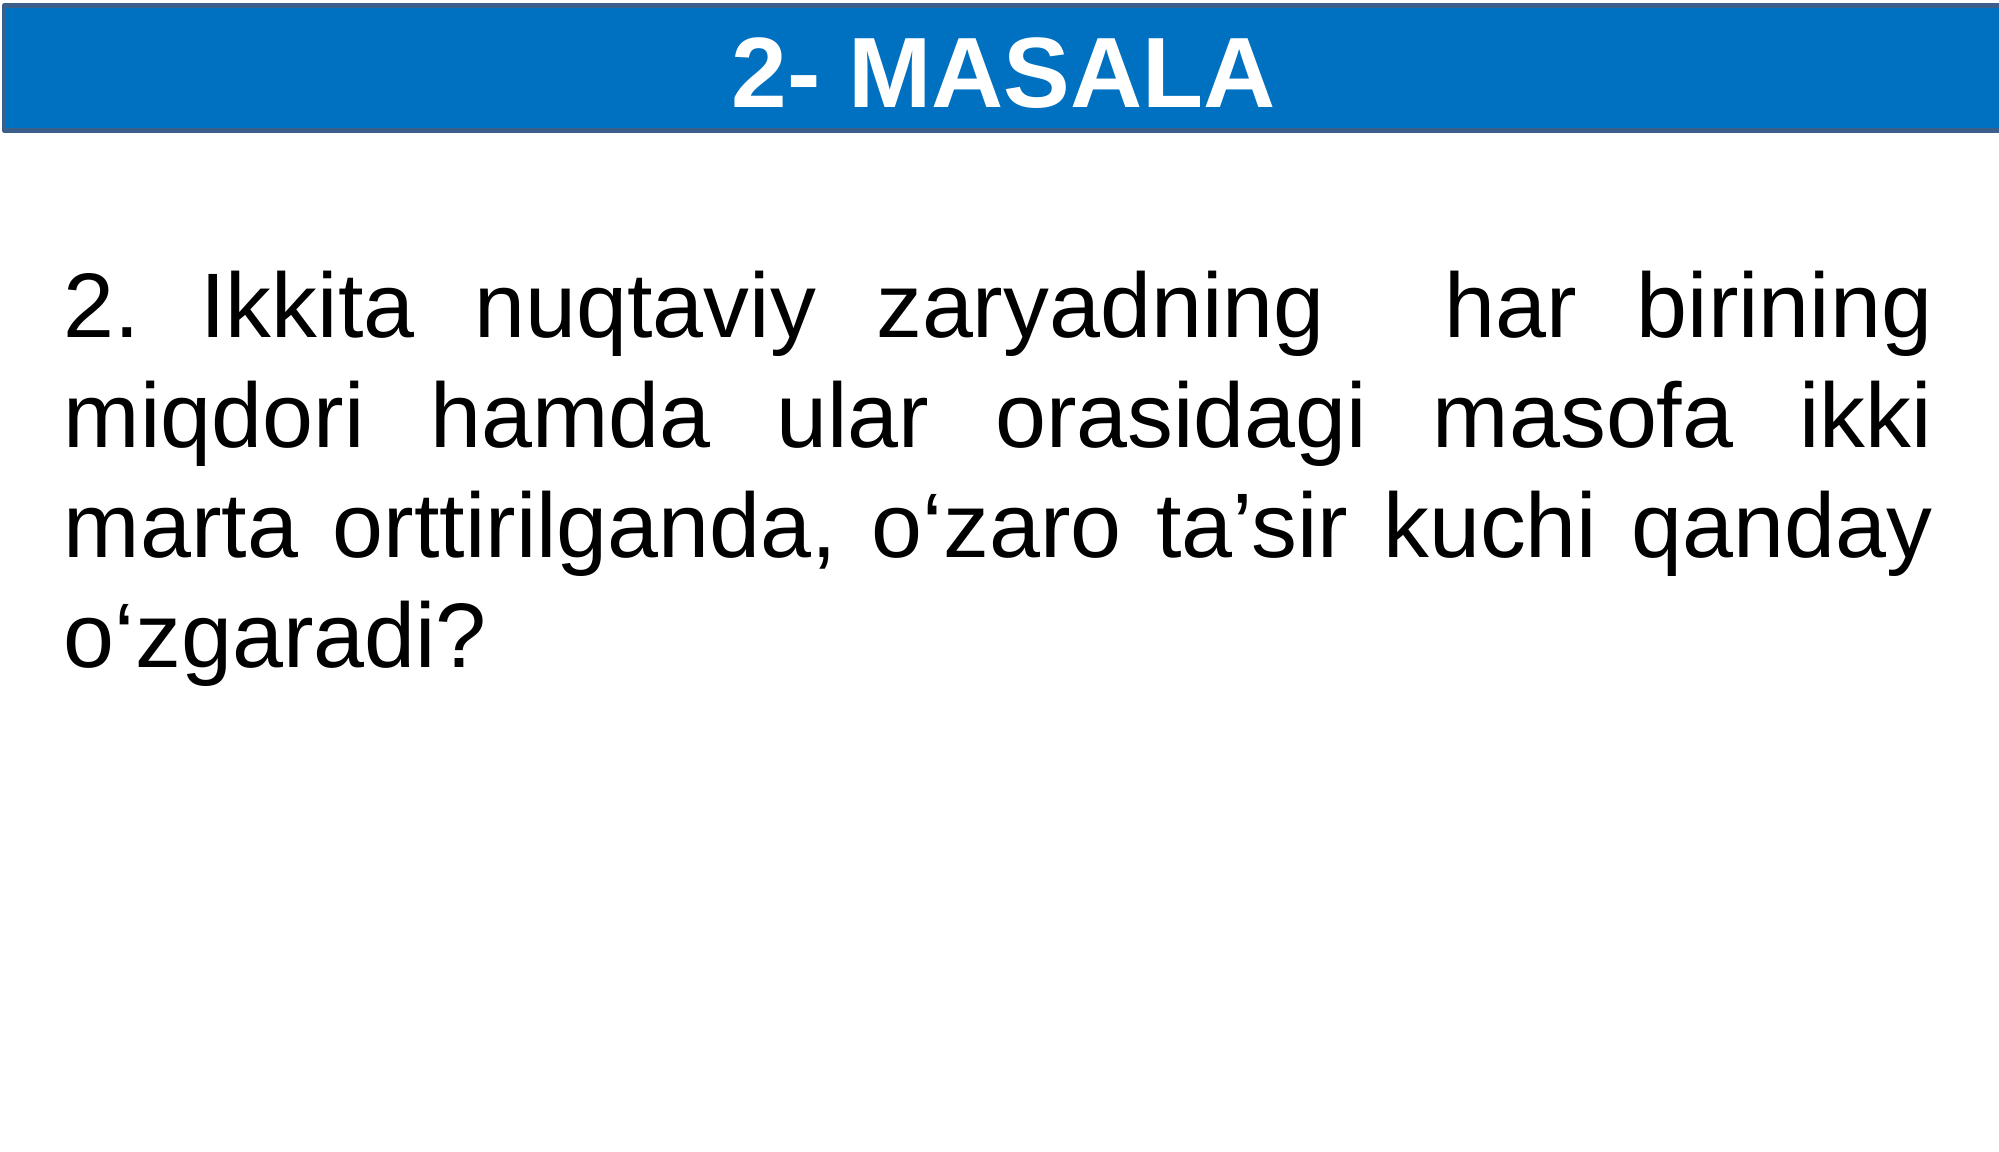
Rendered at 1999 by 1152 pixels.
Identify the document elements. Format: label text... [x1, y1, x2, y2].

text_box 2- MASALA [2, 3, 1999, 133]
text_box 2. Ikkita nuqtaviy zaryadning har birining miqdori hamda ular orasidagi masofa ikki marta orttirilganda, o‘zaro ta’sir kuchi qanday o‘zgaradi? [49, 238, 1950, 693]
